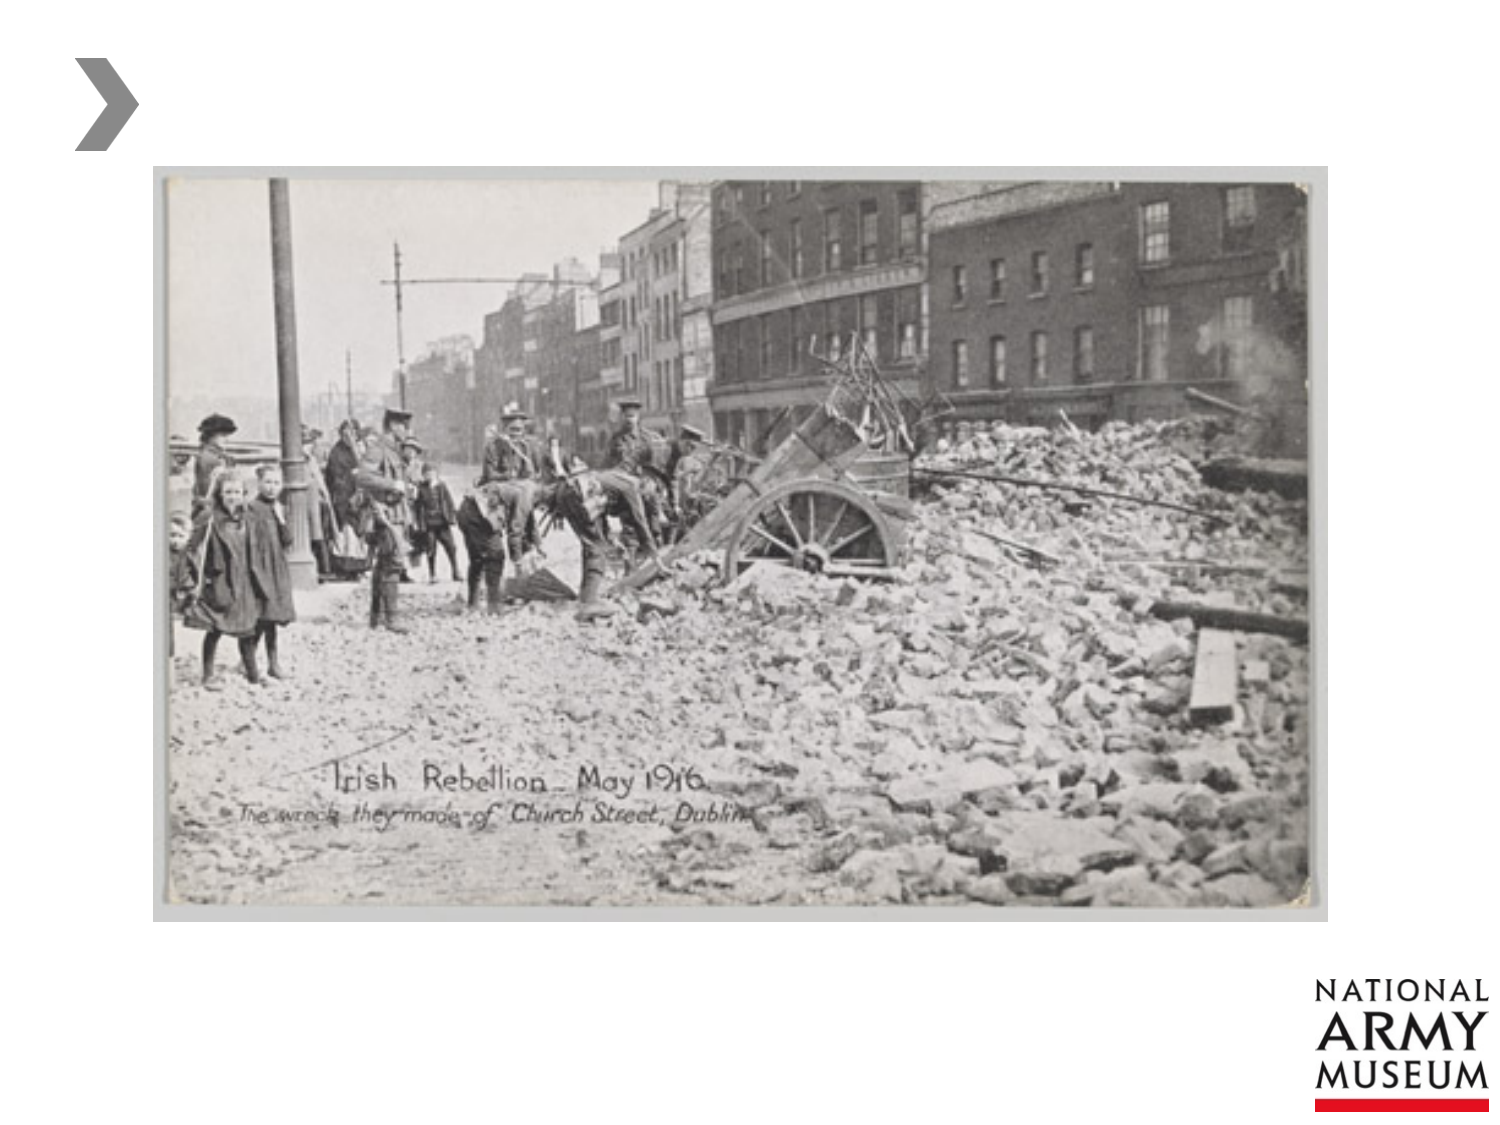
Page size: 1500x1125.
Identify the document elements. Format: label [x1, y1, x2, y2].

picture [1315, 979, 1489, 1112]
picture [75, 58, 139, 151]
picture [153, 165, 1328, 923]
